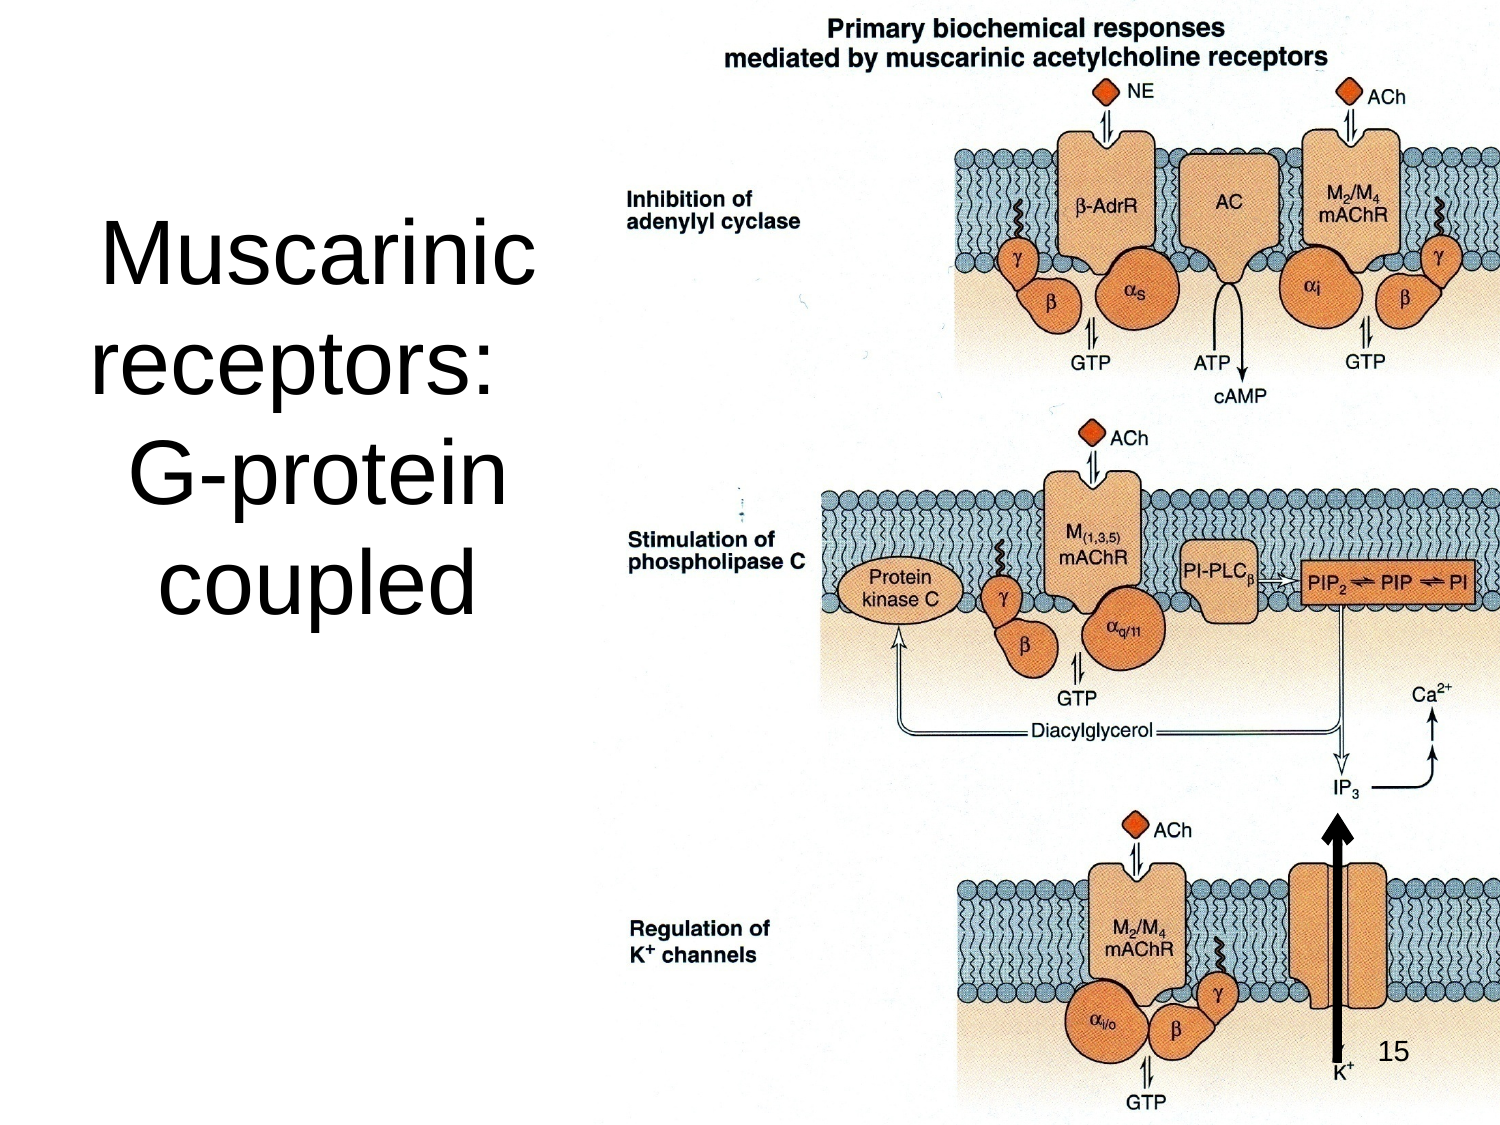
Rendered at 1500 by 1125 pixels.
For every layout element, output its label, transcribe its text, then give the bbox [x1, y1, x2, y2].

title Muscarinic receptors: G-protein coupled [0, 37, 587, 788]
picture [592, 0, 1500, 1125]
